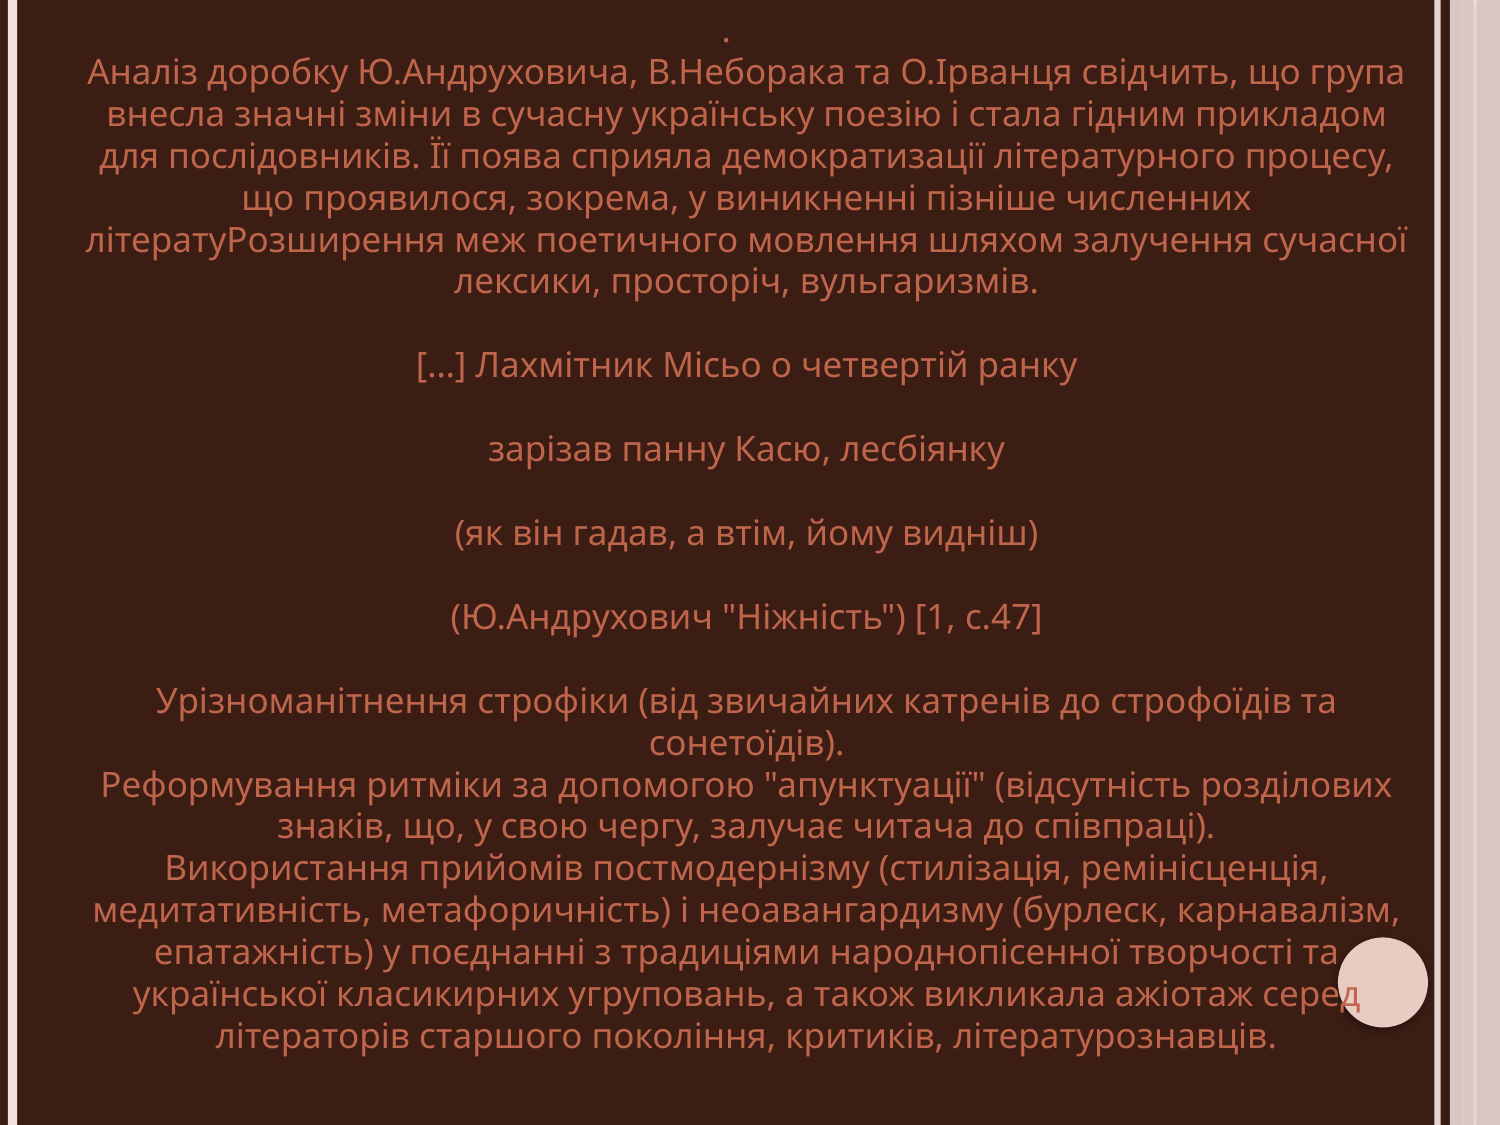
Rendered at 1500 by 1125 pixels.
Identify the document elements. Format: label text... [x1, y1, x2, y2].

list . Аналіз доробку Ю.Андруховича, В.Неборака та О.Ірванця свідчить, що група внесла значні зміни в сучасну українську поезію і стала гідним прикладом для послідовників. Її поява сприяла демократизації літературного процесу, що проявилося, зокрема, у виникненні пізніше численних літератуРозширення меж поетичного мовлення шляхом залучення сучасної лексики, просторіч, вульгаризмів. […] Лахмітник Місьо о четвертій ранку зарізав панну Касю, лесбіянку (як він гадав, а втім, йому видніш) (Ю.Андрухович "Ніжність") [1, c.47] Урізноманітнення строфіки (від звичайних катренів до строфоїдів та сонетоїдів). Реформування ритміки за допомогою "апунктуації" (відсутність розділових знаків, що, у свою чергу, залучає читача до співпраці). Використання прийомів постмодернізму (стилізація, ремінісценція, медитативність, метафоричність) і неоавангардизму (бурлеск, карнавалізм, епатажність) у поєднанні з традиціями народнопісенної творчості та української класикирних угруповань, а також викликала ажіотаж серед літераторів старшого покоління, критиків, літературознавців. [29, 0, 1424, 1125]
